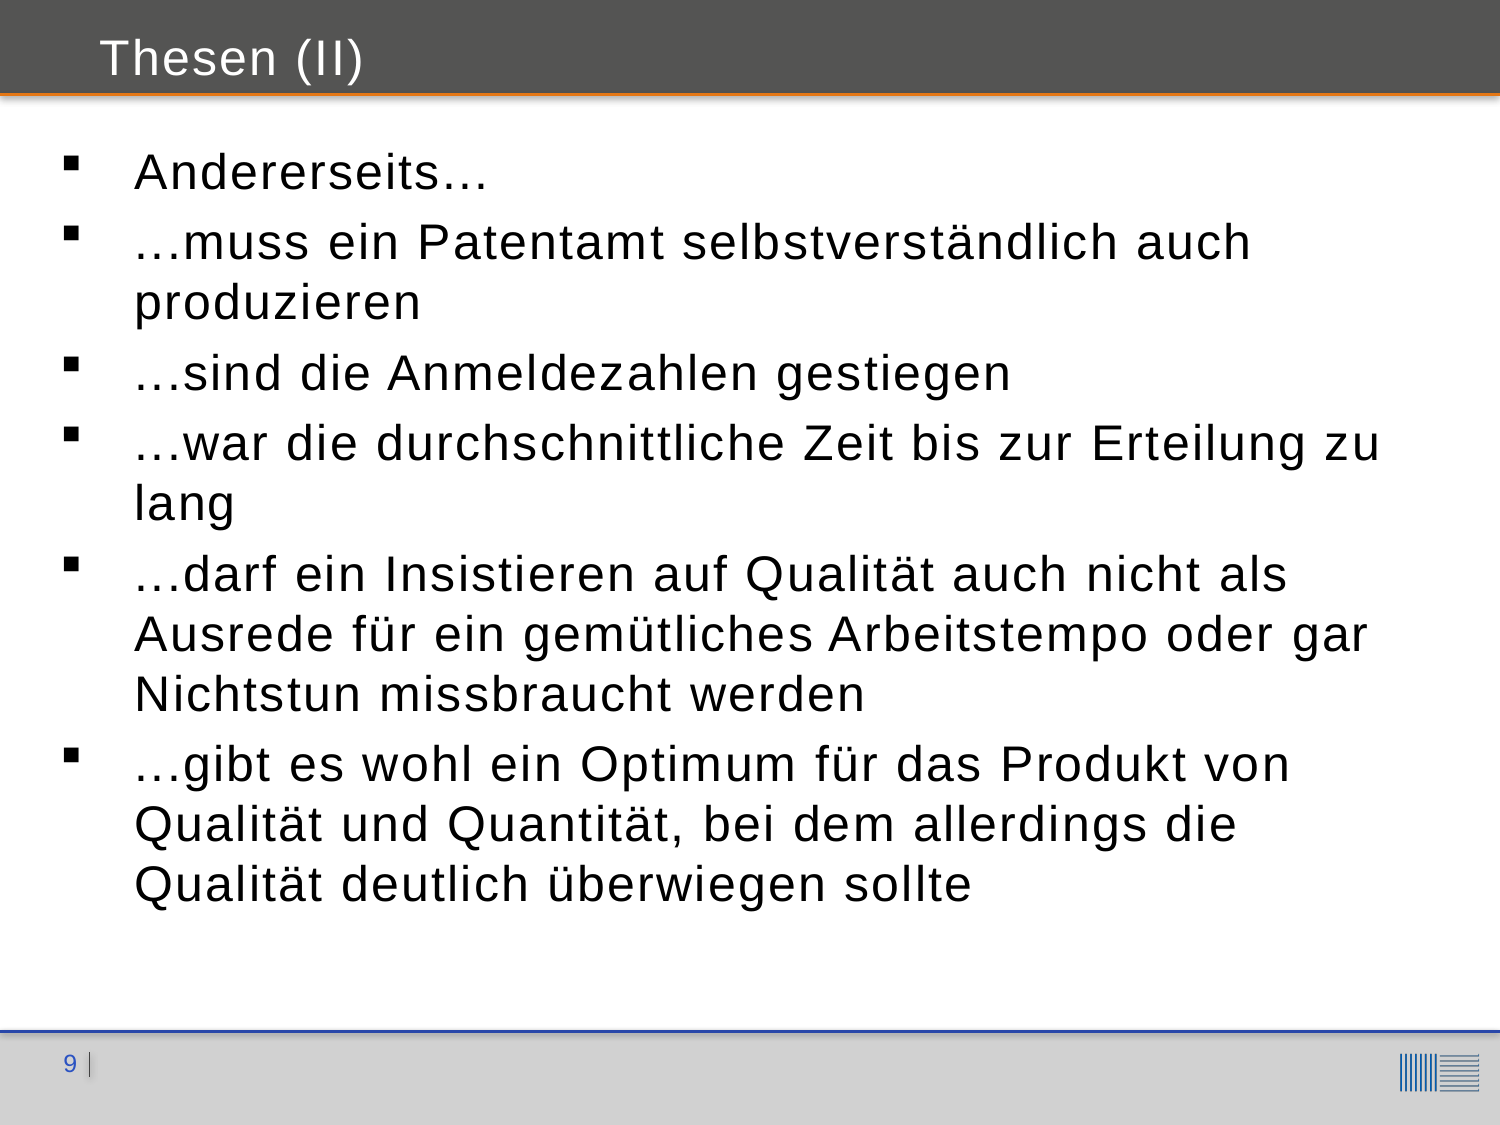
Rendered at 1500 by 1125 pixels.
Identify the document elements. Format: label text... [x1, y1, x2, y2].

list Andererseits... ...muss ein Patentamt selbstverständlich auch produzieren ...sind die Anmeldezahlen gestiegen ...war die durchschnittliche Zeit bis zur Erteilung zu lang ...darf ein Insistieren auf Qualität auch nicht als Ausrede für ein gemütliches Arbeitstempo oder gar Nichtstun missbraucht werden ...gibt es wohl ein Optimum für das Produkt von Qualität und Quantität, bei dem allerdings die Qualität deutlich überwiegen sollte [45, 132, 1461, 443]
list Thesen (II) [84, 18, 1421, 76]
